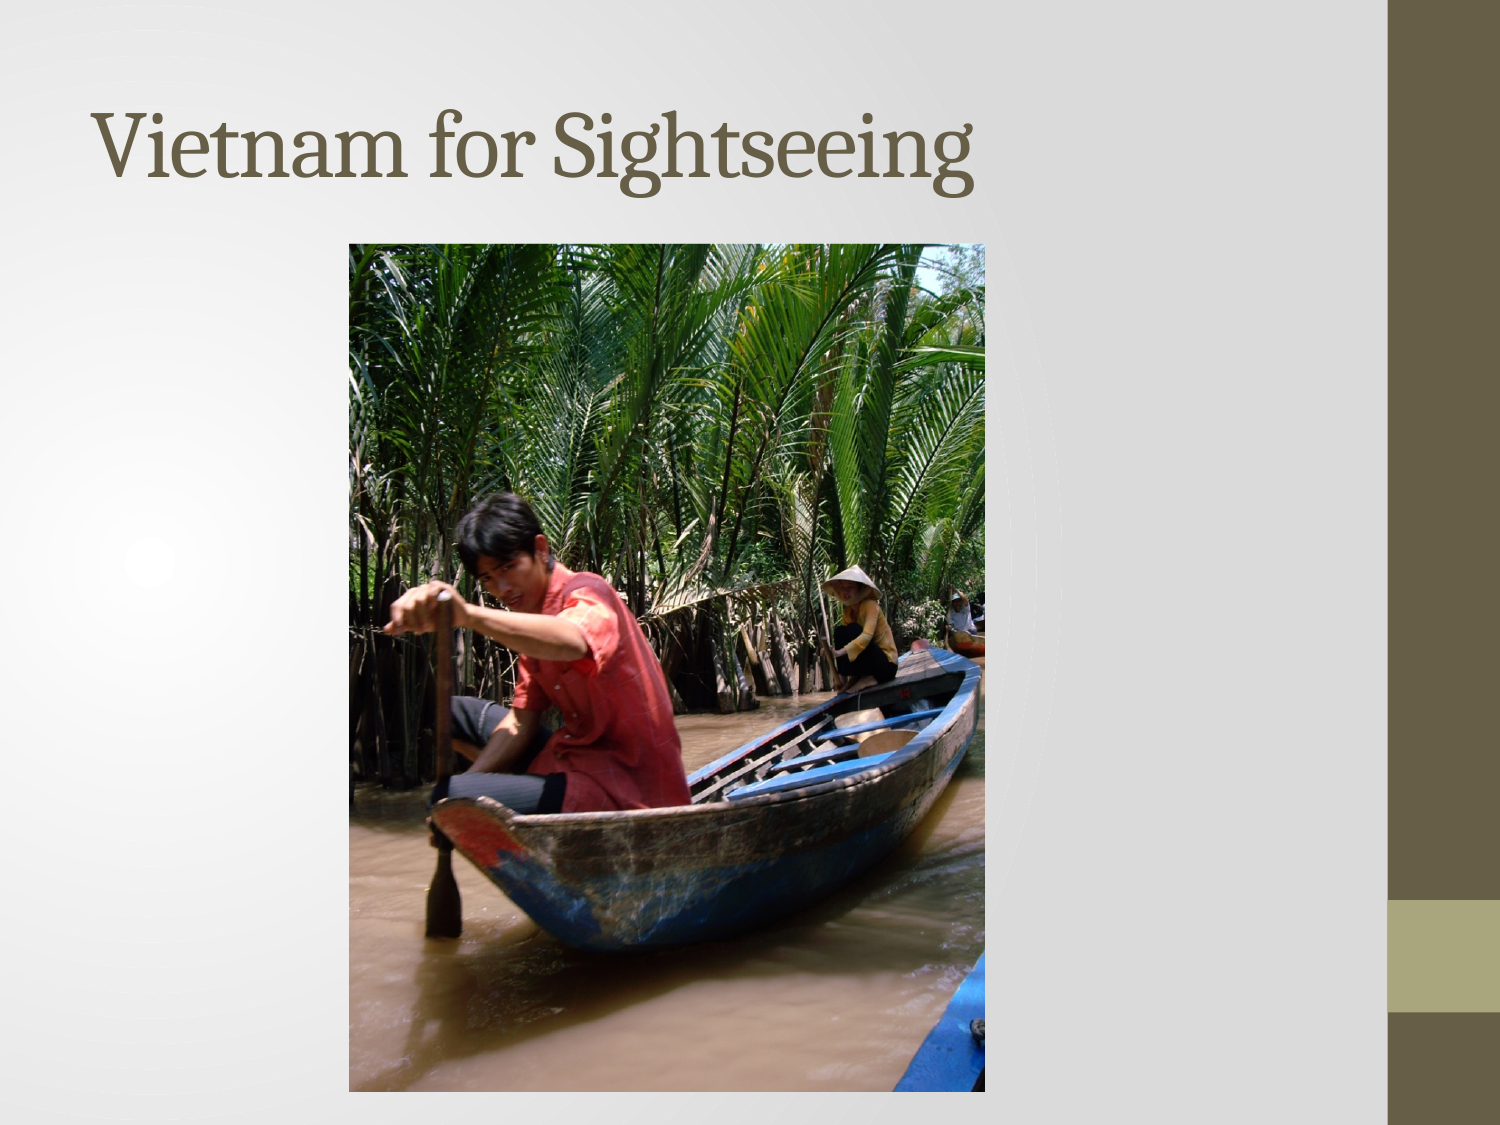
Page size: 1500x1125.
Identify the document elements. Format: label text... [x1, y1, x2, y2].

picture [241, 245, 1092, 1091]
title Vietnam for Sightseeing [75, 45, 1325, 233]
